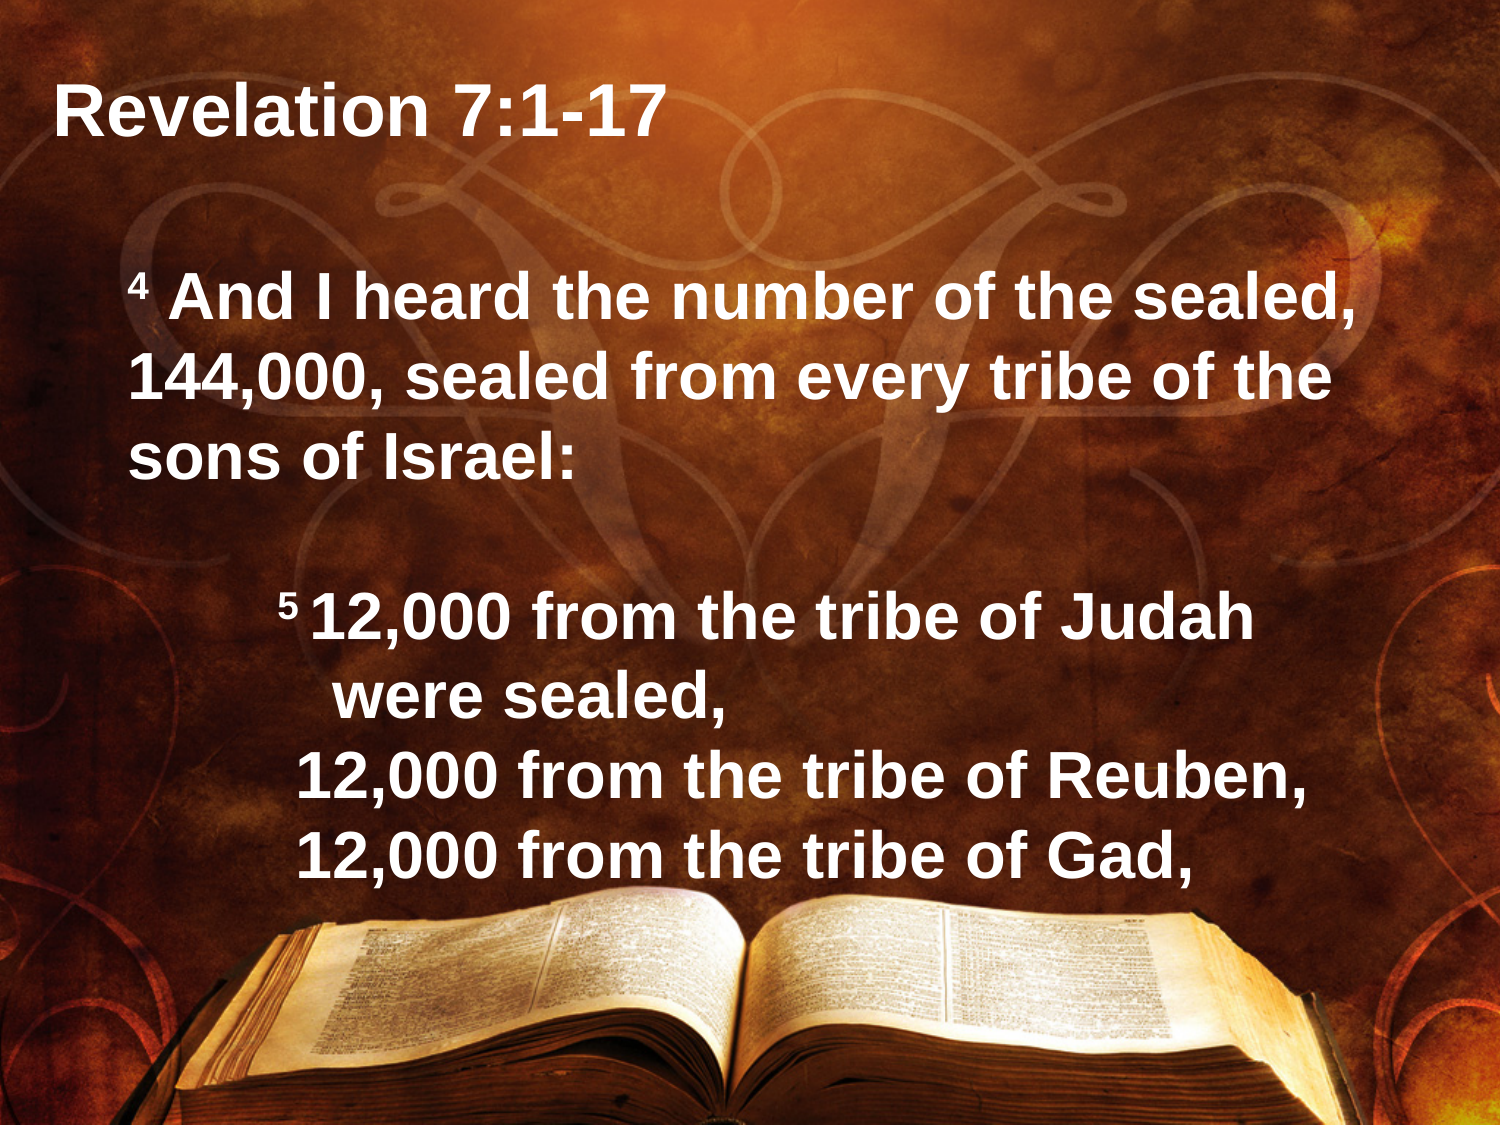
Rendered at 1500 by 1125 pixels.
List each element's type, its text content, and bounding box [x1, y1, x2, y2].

picture [0, 0, 1500, 1125]
text_box 4 And I heard the number of the sealed, 144,000, sealed from every tribe of the sons of Israel: 5 12,000 from the tribe of Judah were sealed, 12,000 from the tribe of Reuben, 12,000 from the tribe of Gad, [112, 245, 1388, 900]
title Revelation 7:1-17 [37, 12, 1388, 200]
